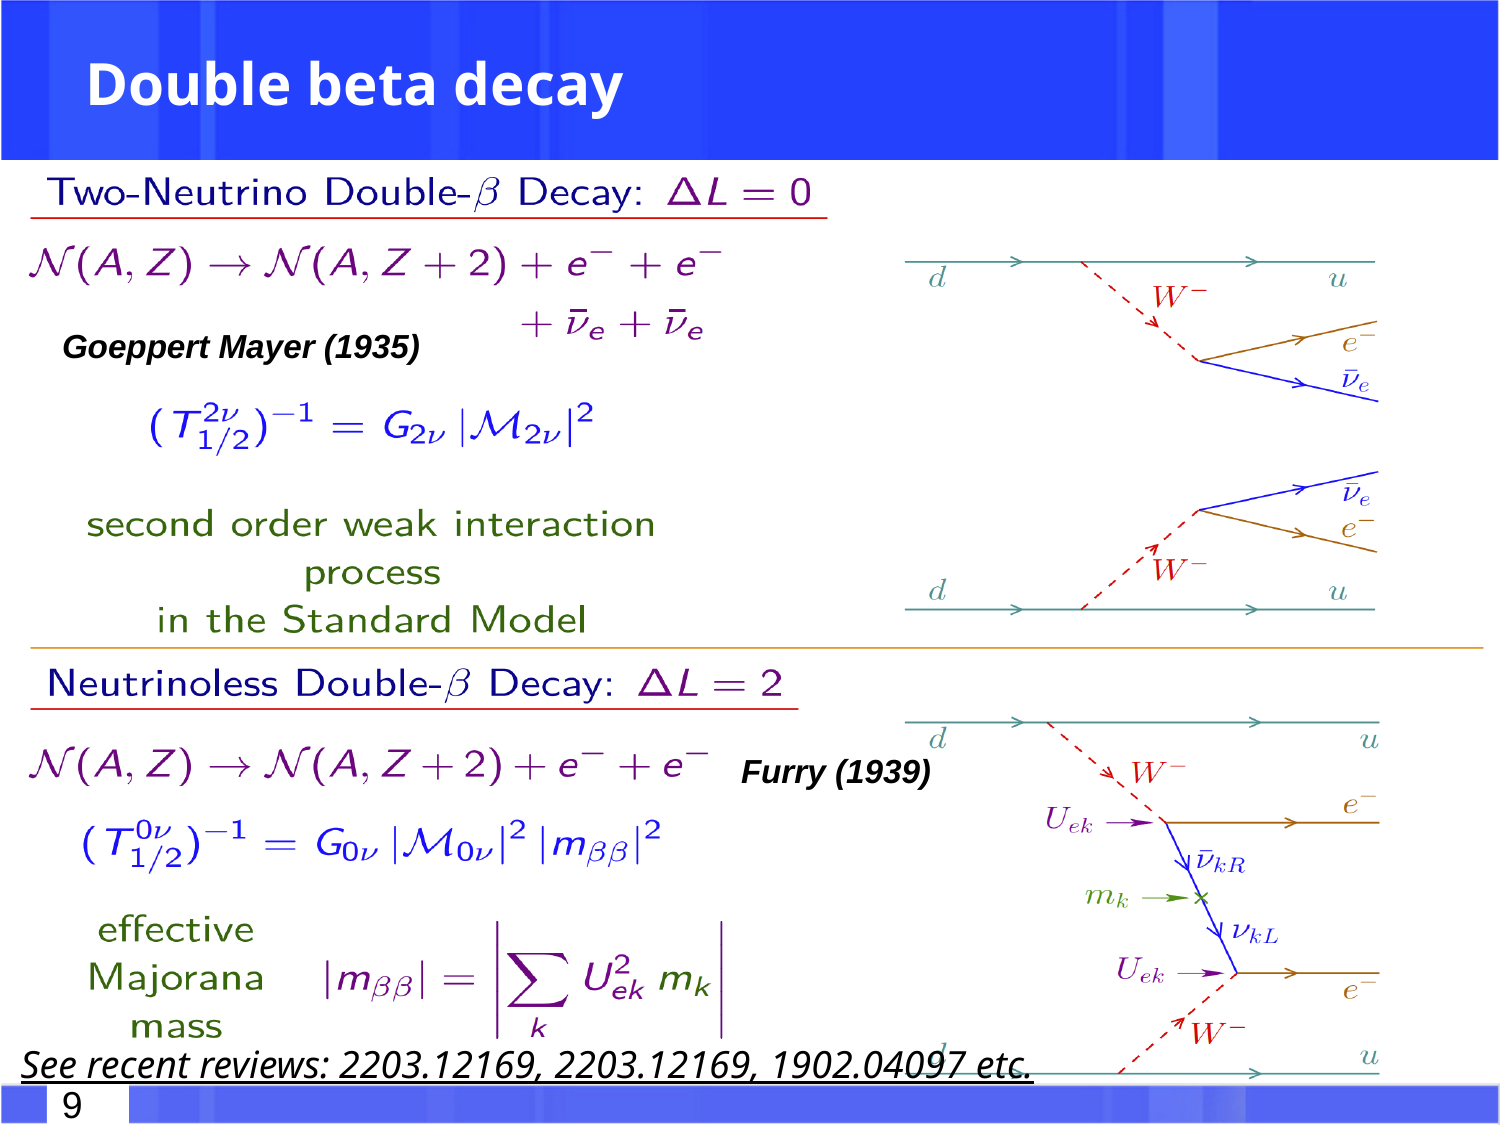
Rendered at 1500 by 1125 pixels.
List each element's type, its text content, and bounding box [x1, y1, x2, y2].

title Double beta decay [70, 23, 1436, 141]
text_box See recent reviews: 2203.12169, 2203.12169, 1902.04097 etc. [5, 1090, 1058, 1094]
picture [0, 0, 1500, 1125]
